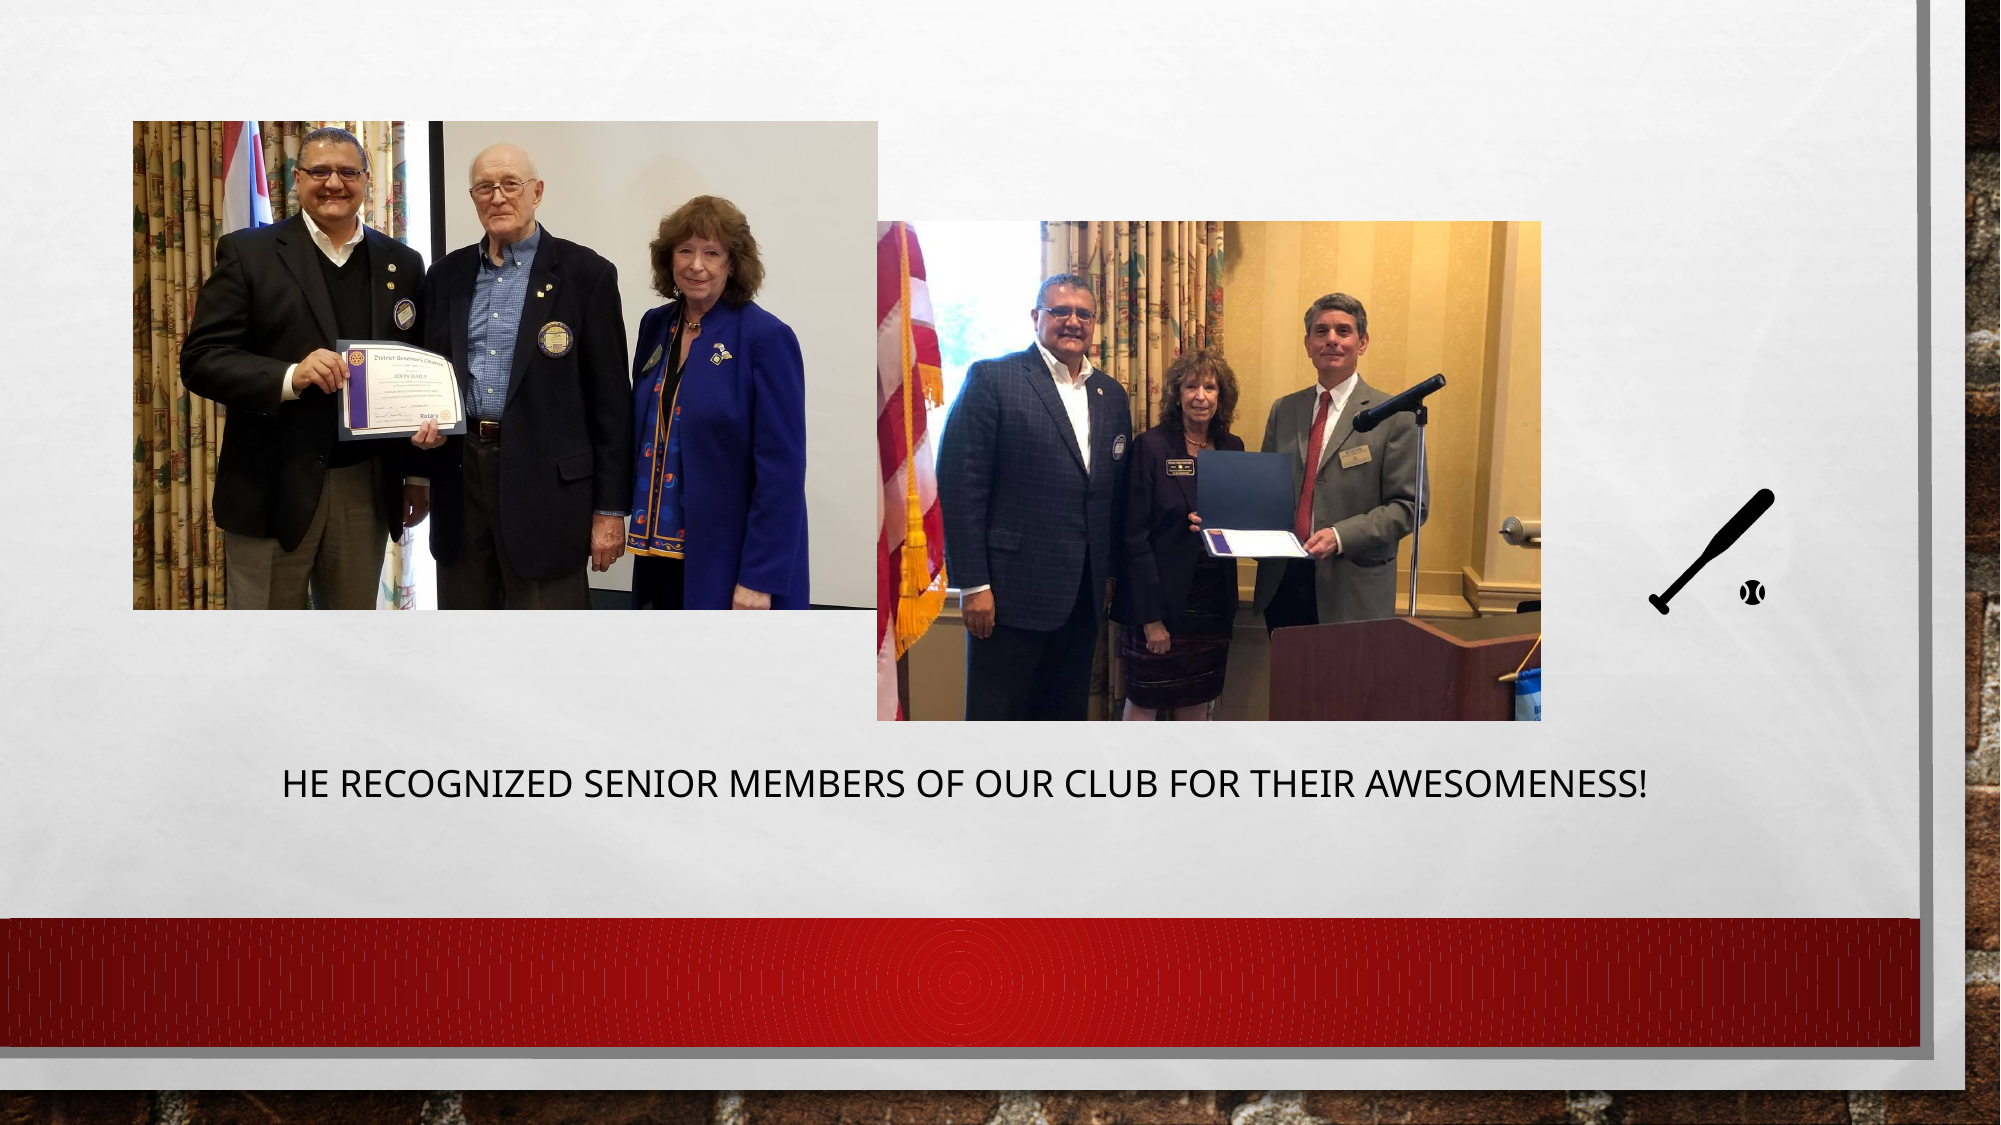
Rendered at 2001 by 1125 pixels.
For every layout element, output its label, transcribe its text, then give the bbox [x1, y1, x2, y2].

picture [133, 121, 1542, 722]
list He recognized senior members of our club for their awesomEness! [112, 673, 1818, 883]
picture [1636, 476, 1787, 627]
picture [0, 0, 2000, 1125]
